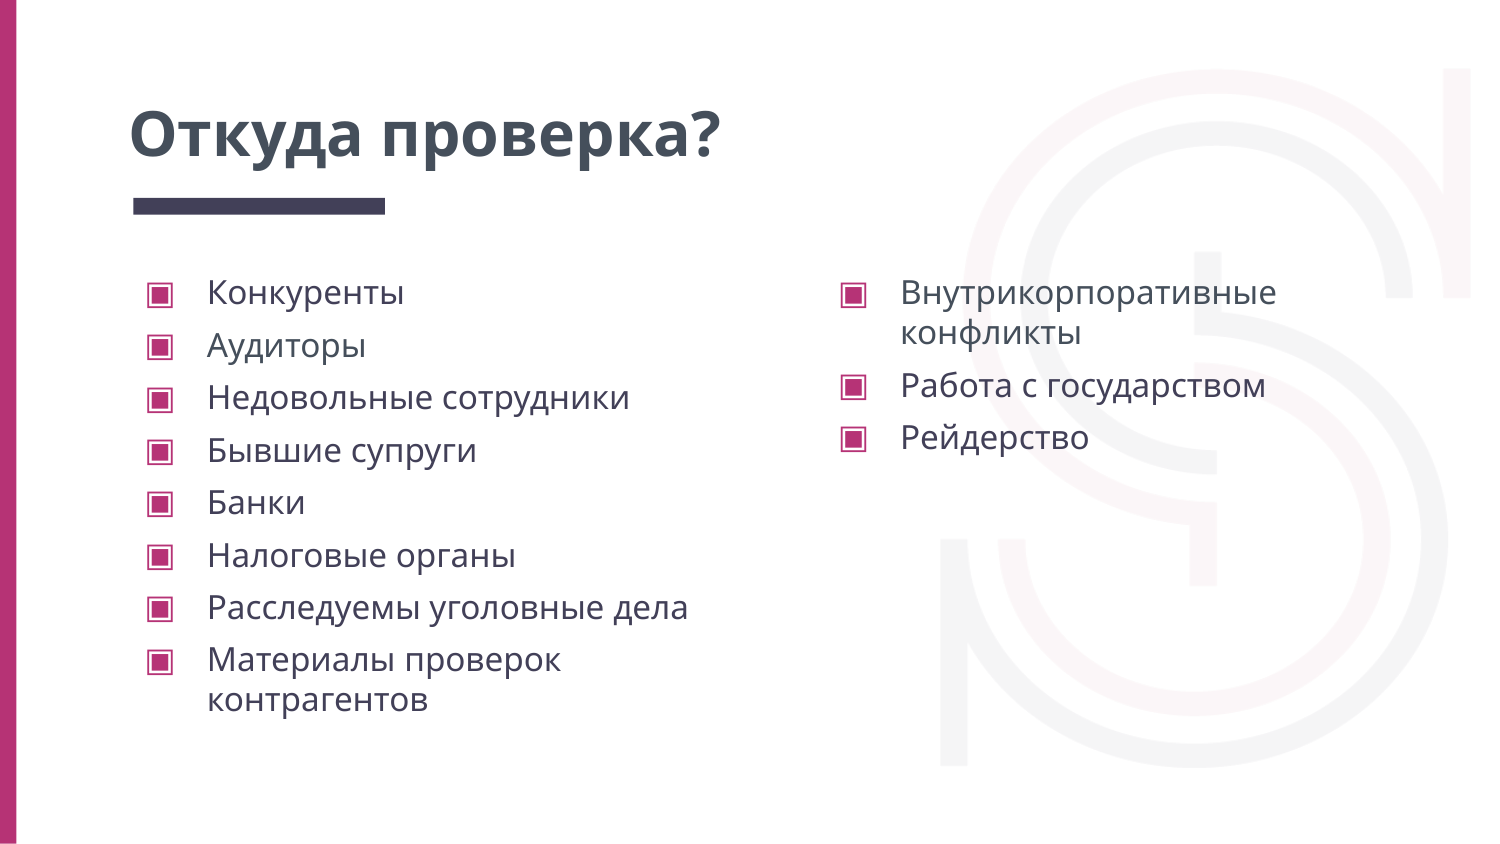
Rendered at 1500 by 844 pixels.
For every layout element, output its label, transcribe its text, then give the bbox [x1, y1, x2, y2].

title Откуда проверка? [113, 24, 1387, 184]
picture [17, 0, 1500, 844]
text_box Конкуренты Аудиторы Недовольные сотрудники Бывшие супруги Банки Налоговые органы Расследуемы уголовные дела Материалы проверок контрагентов [116, 256, 754, 728]
list Внутрикорпоративные конфликты Работа с государством Рейдерство [810, 256, 1447, 728]
